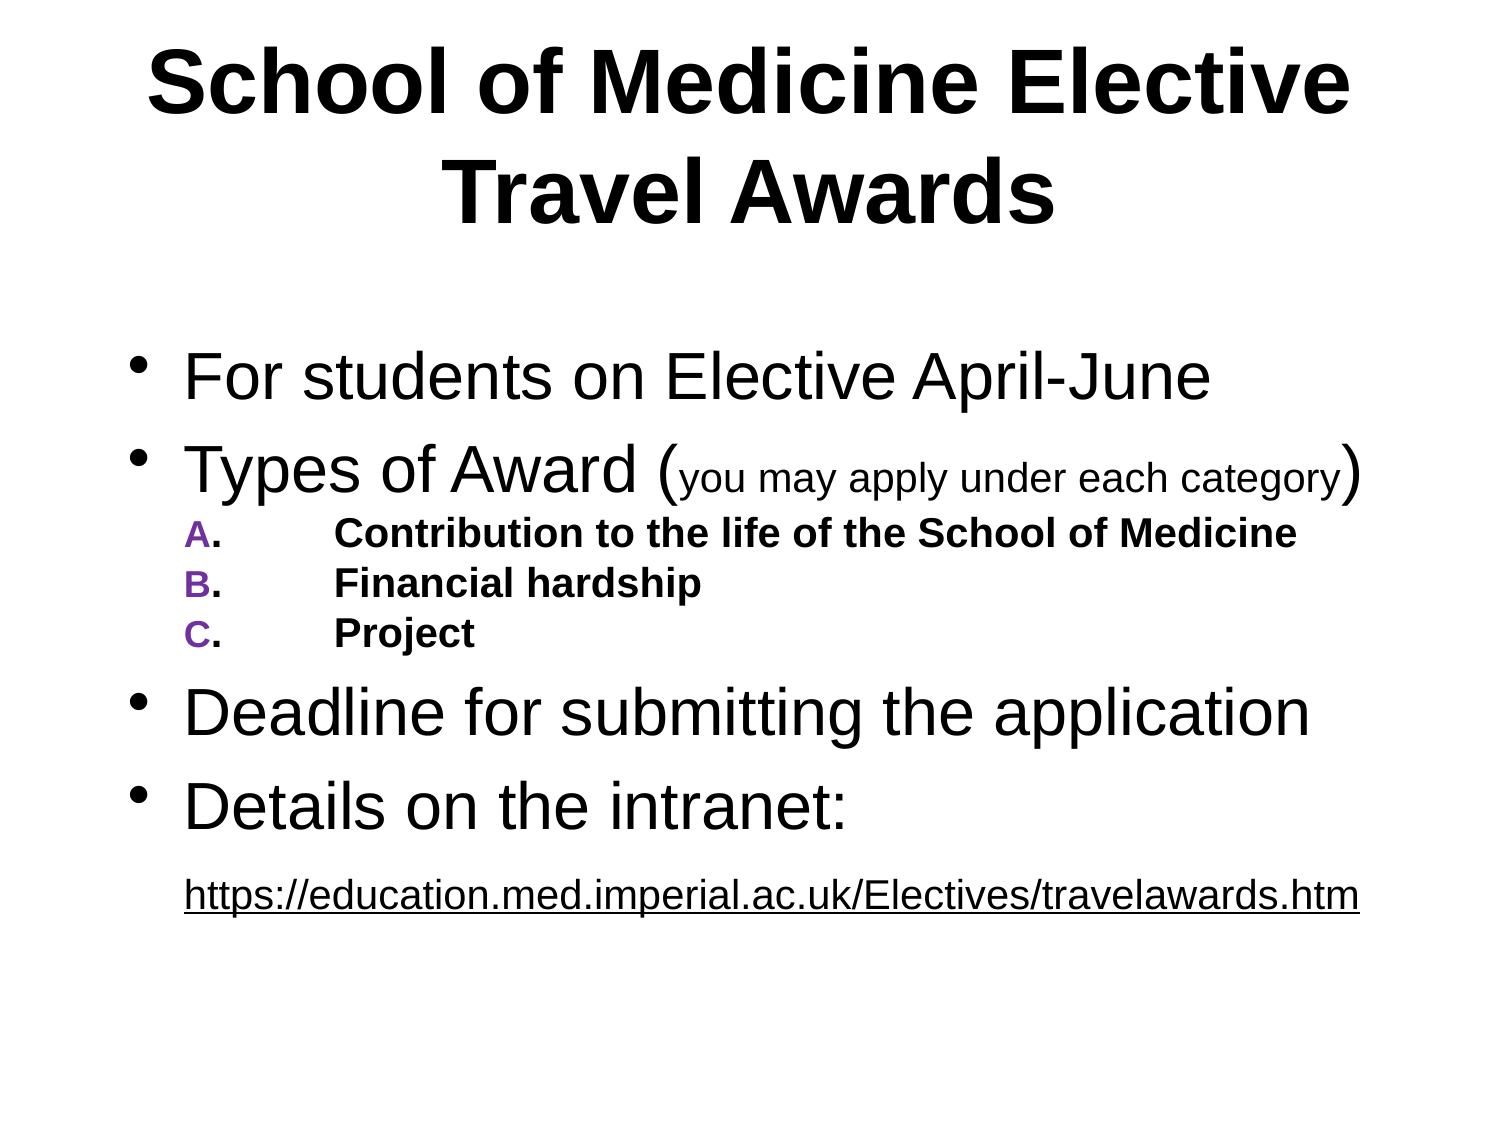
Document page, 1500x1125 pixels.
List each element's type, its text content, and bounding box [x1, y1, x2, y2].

list For students on Elective April-June Types of Award (you may apply under each category) A. Contribution to the life of the School of Medicine B. Financial hardship C. Project Deadline for submitting the application Details on the intranet: https://education.med.imperial.ac.uk/Electives/travelawards.htm [112, 324, 1459, 1059]
title School of Medicine Elective Travel Awards [112, 37, 1388, 226]
